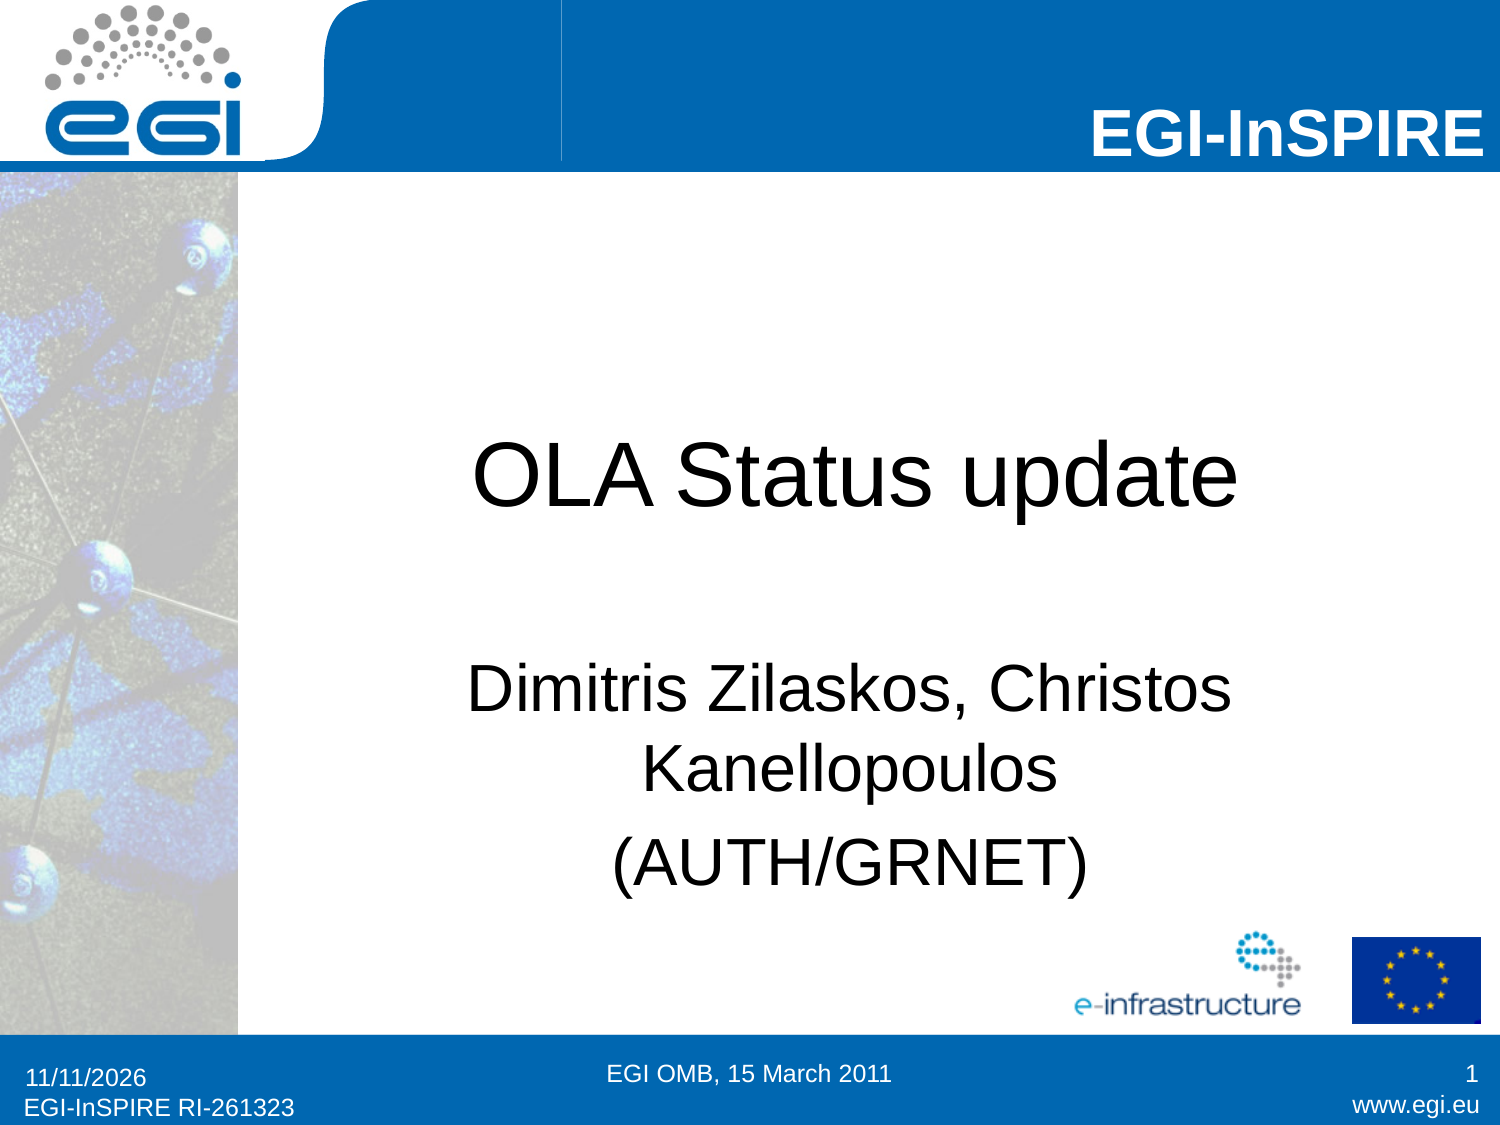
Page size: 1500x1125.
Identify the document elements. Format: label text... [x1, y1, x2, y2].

footer EGI OMB, 15 March 2011 [512, 1042, 988, 1103]
title OLA Status update [265, 349, 1448, 591]
slide_number 1 [1144, 1042, 1495, 1103]
subtitle Dimitris Zilaskos, Christos Kanellopoulos (AUTH/GRNET) [371, 637, 1330, 859]
picture [1352, 937, 1481, 1024]
picture [0, 172, 238, 1034]
picture [1069, 925, 1307, 1022]
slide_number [10, 1046, 361, 1106]
picture [0, 0, 265, 161]
